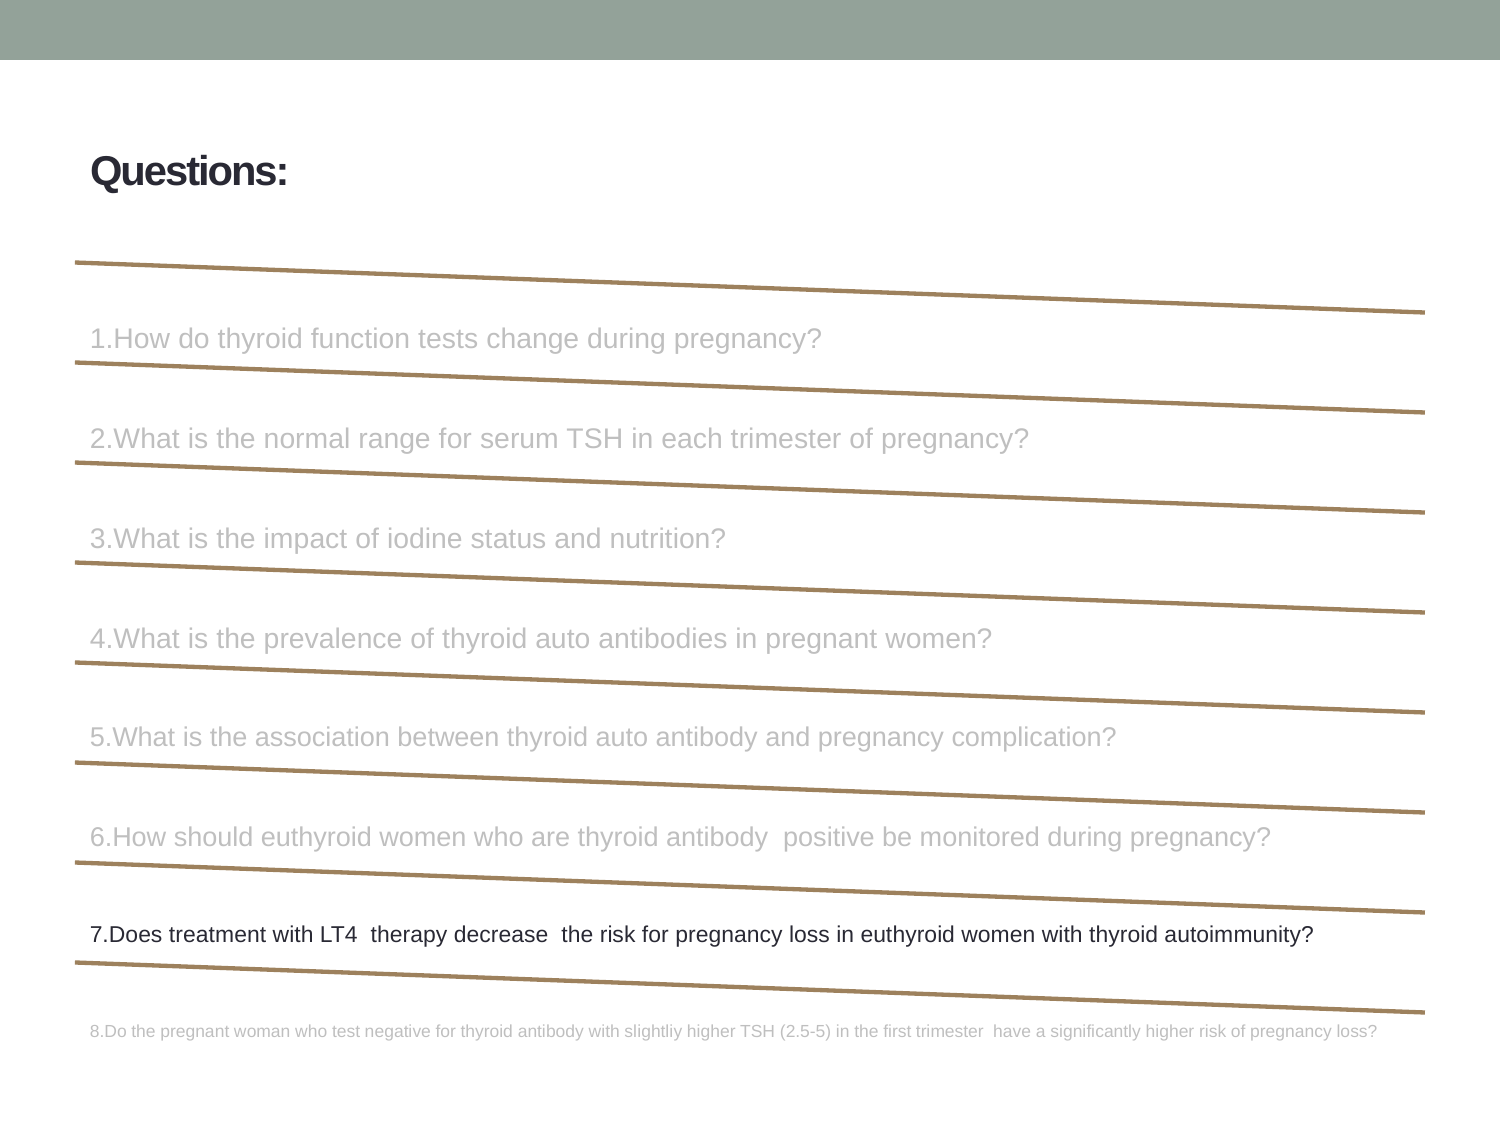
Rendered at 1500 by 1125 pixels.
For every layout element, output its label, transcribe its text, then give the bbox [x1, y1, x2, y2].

title Questions: [75, 87, 1425, 250]
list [74, 262, 1426, 1063]
